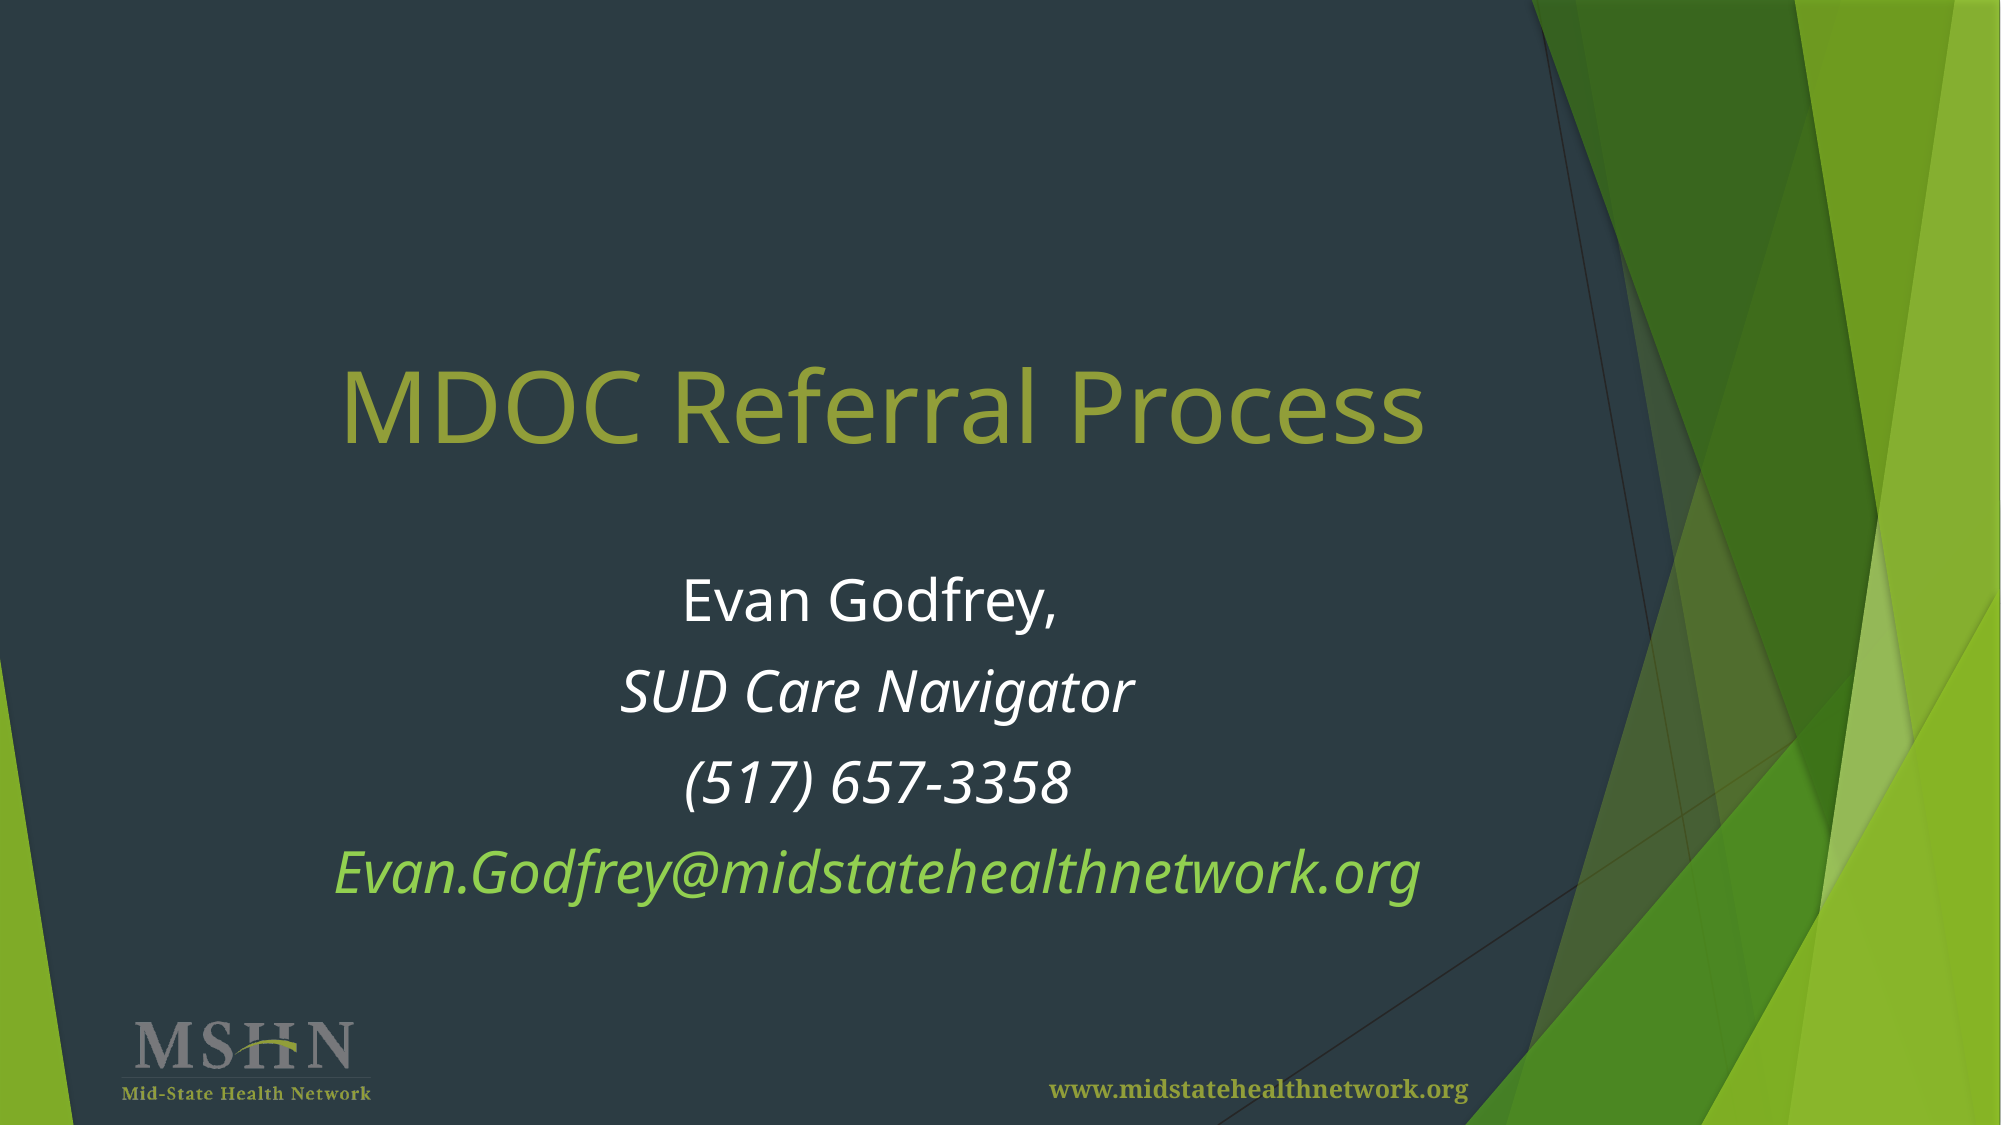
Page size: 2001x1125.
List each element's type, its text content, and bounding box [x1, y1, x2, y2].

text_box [120, 1020, 1485, 1112]
title MDOC Referral Process [178, 254, 1589, 471]
list Evan Godfrey, SUD Care Navigator (517) 657-3358 Evan.Godfrey@midstatehealthnetwork.org [172, 556, 1584, 949]
